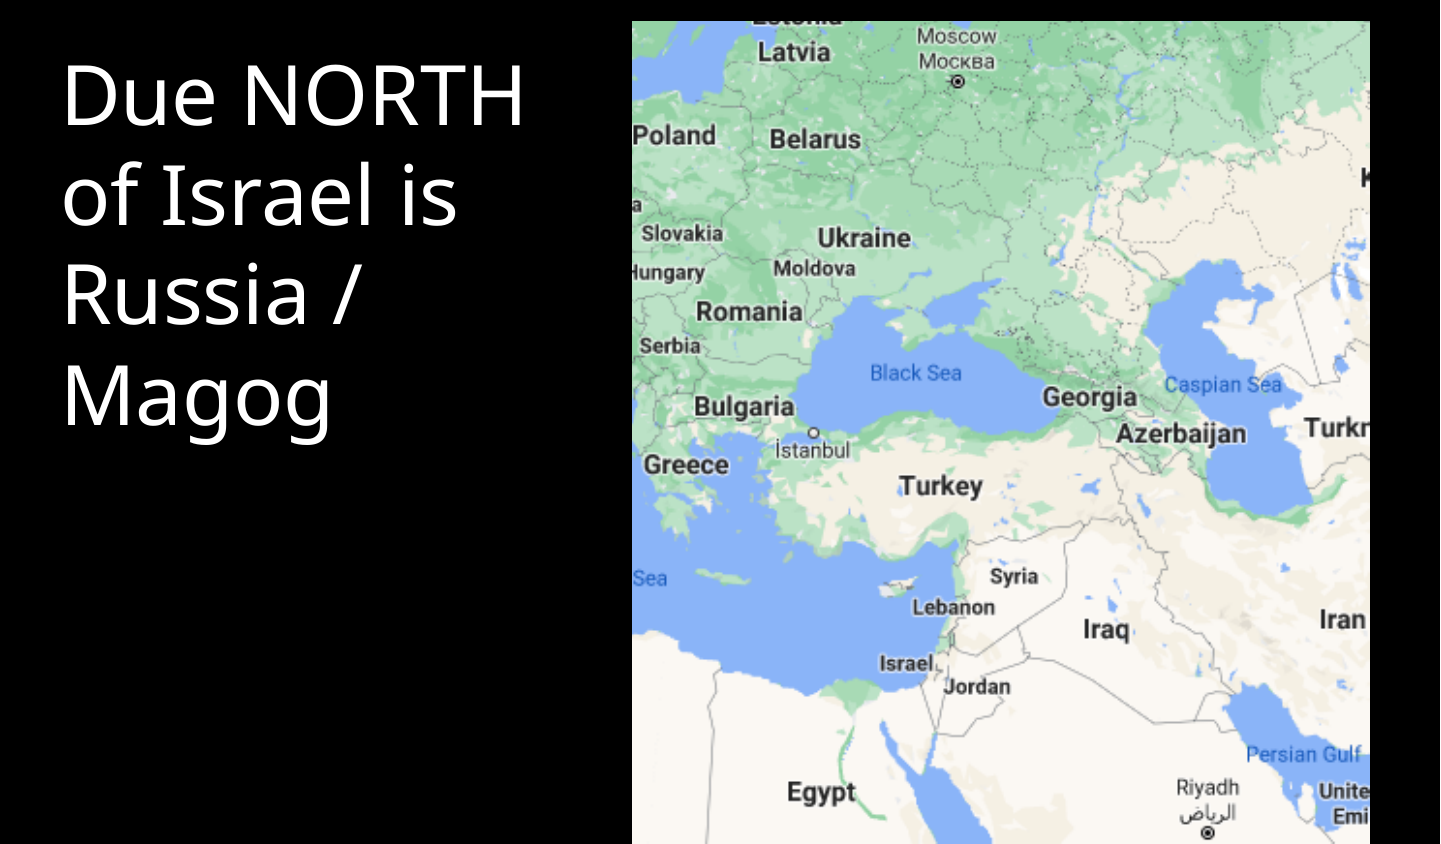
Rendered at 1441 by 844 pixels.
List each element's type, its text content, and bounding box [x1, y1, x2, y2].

picture [632, 20, 1371, 844]
list Due NORTH of Israel is Russia / Magog [45, 34, 621, 844]
